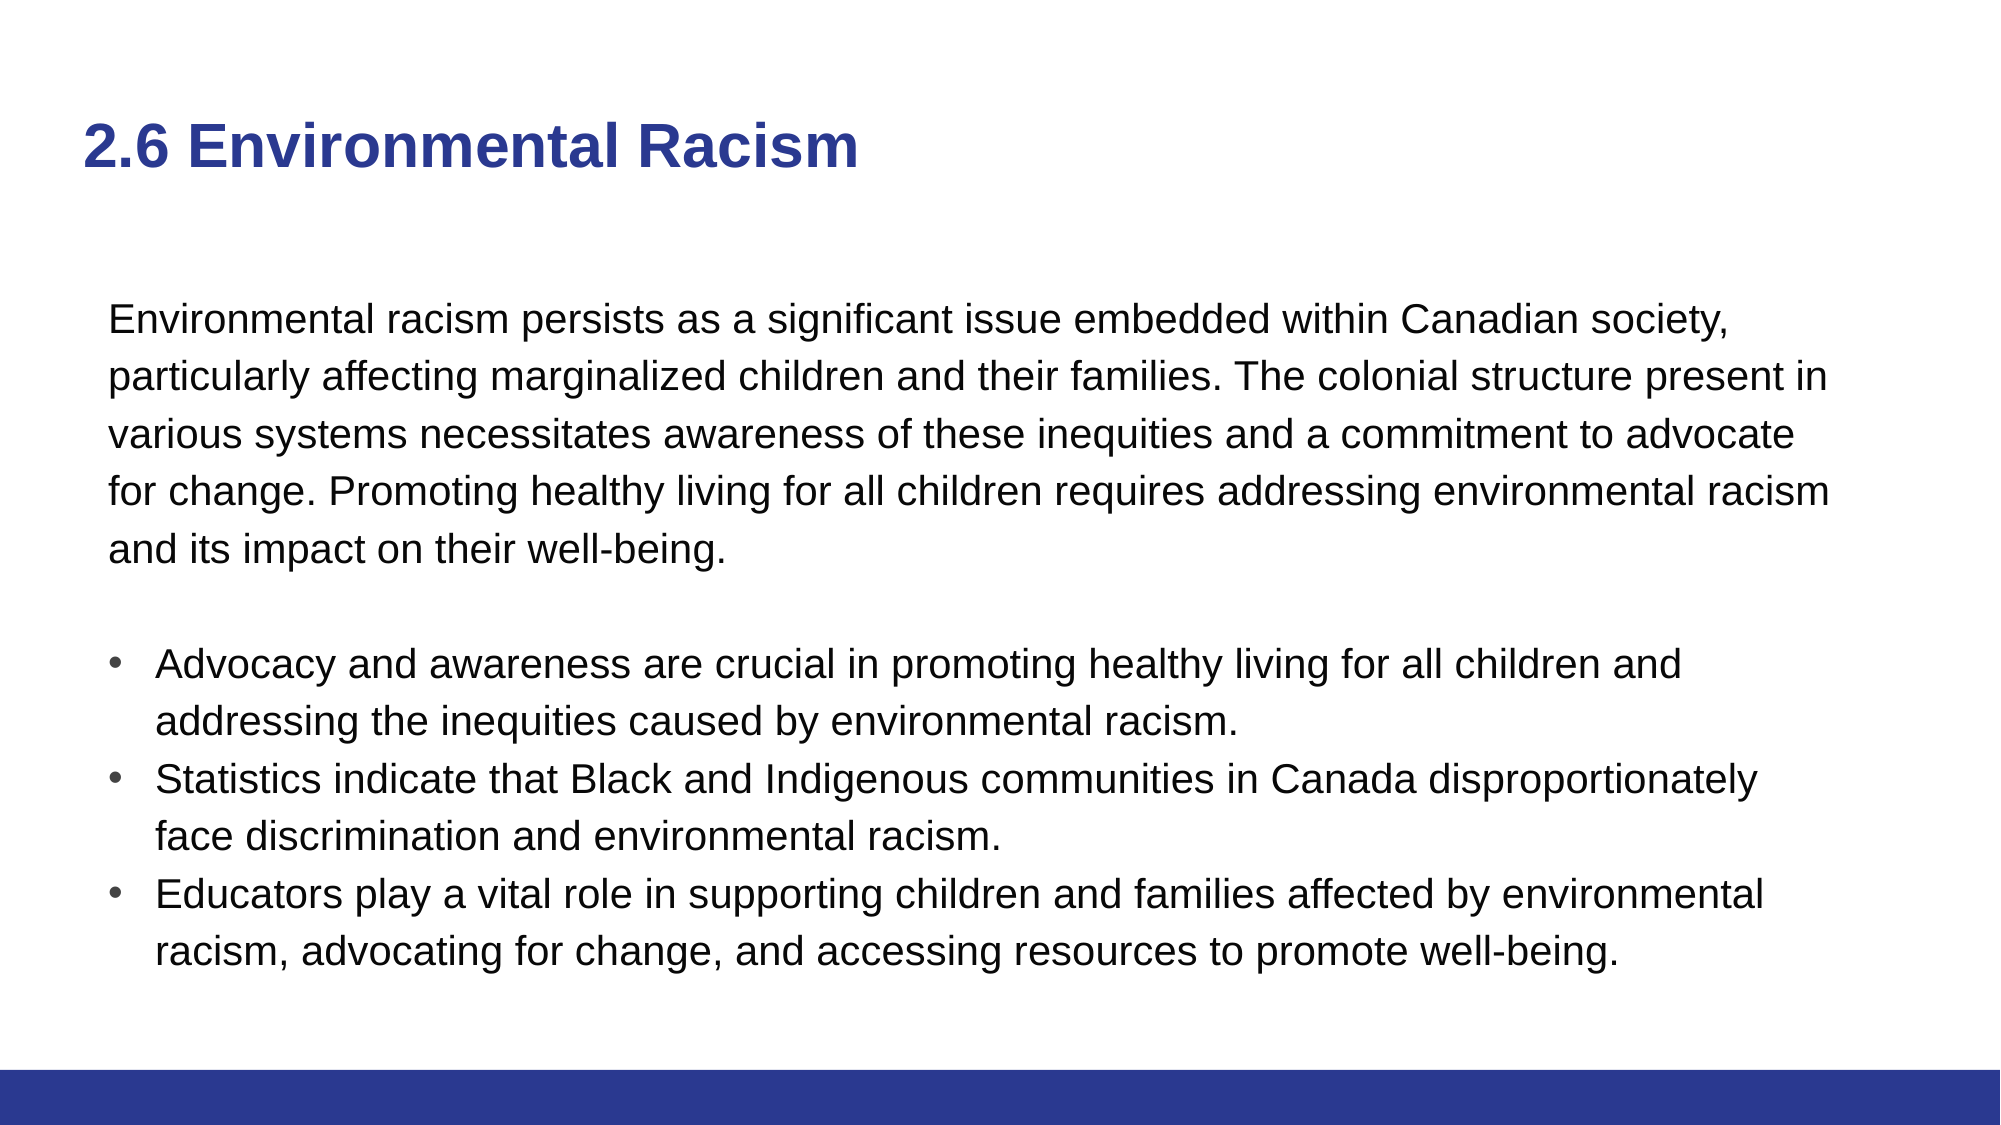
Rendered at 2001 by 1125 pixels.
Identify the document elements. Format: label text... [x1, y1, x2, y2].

title 2.6 Environmental Racism [68, 89, 1932, 223]
list Environmental racism persists as a significant issue embedded within Canadian society, particularly affecting marginalized children and their families. The colonial structure present in various systems necessitates awareness of these inequities and a commitment to advocate for change. Promoting healthy living for all children requires addressing environmental racism and its impact on their well-being. Advocacy and awareness are crucial in promoting healthy living for all children and addressing the inequities caused by environmental racism. Statistics indicate that Black and Indigenous communities in Canada disproportionately face discrimination and environmental racism. Educators play a vital role in supporting children and families affected by environmental racism, advocating for change, and accessing resources to promote well-being. [68, 268, 1849, 1036]
